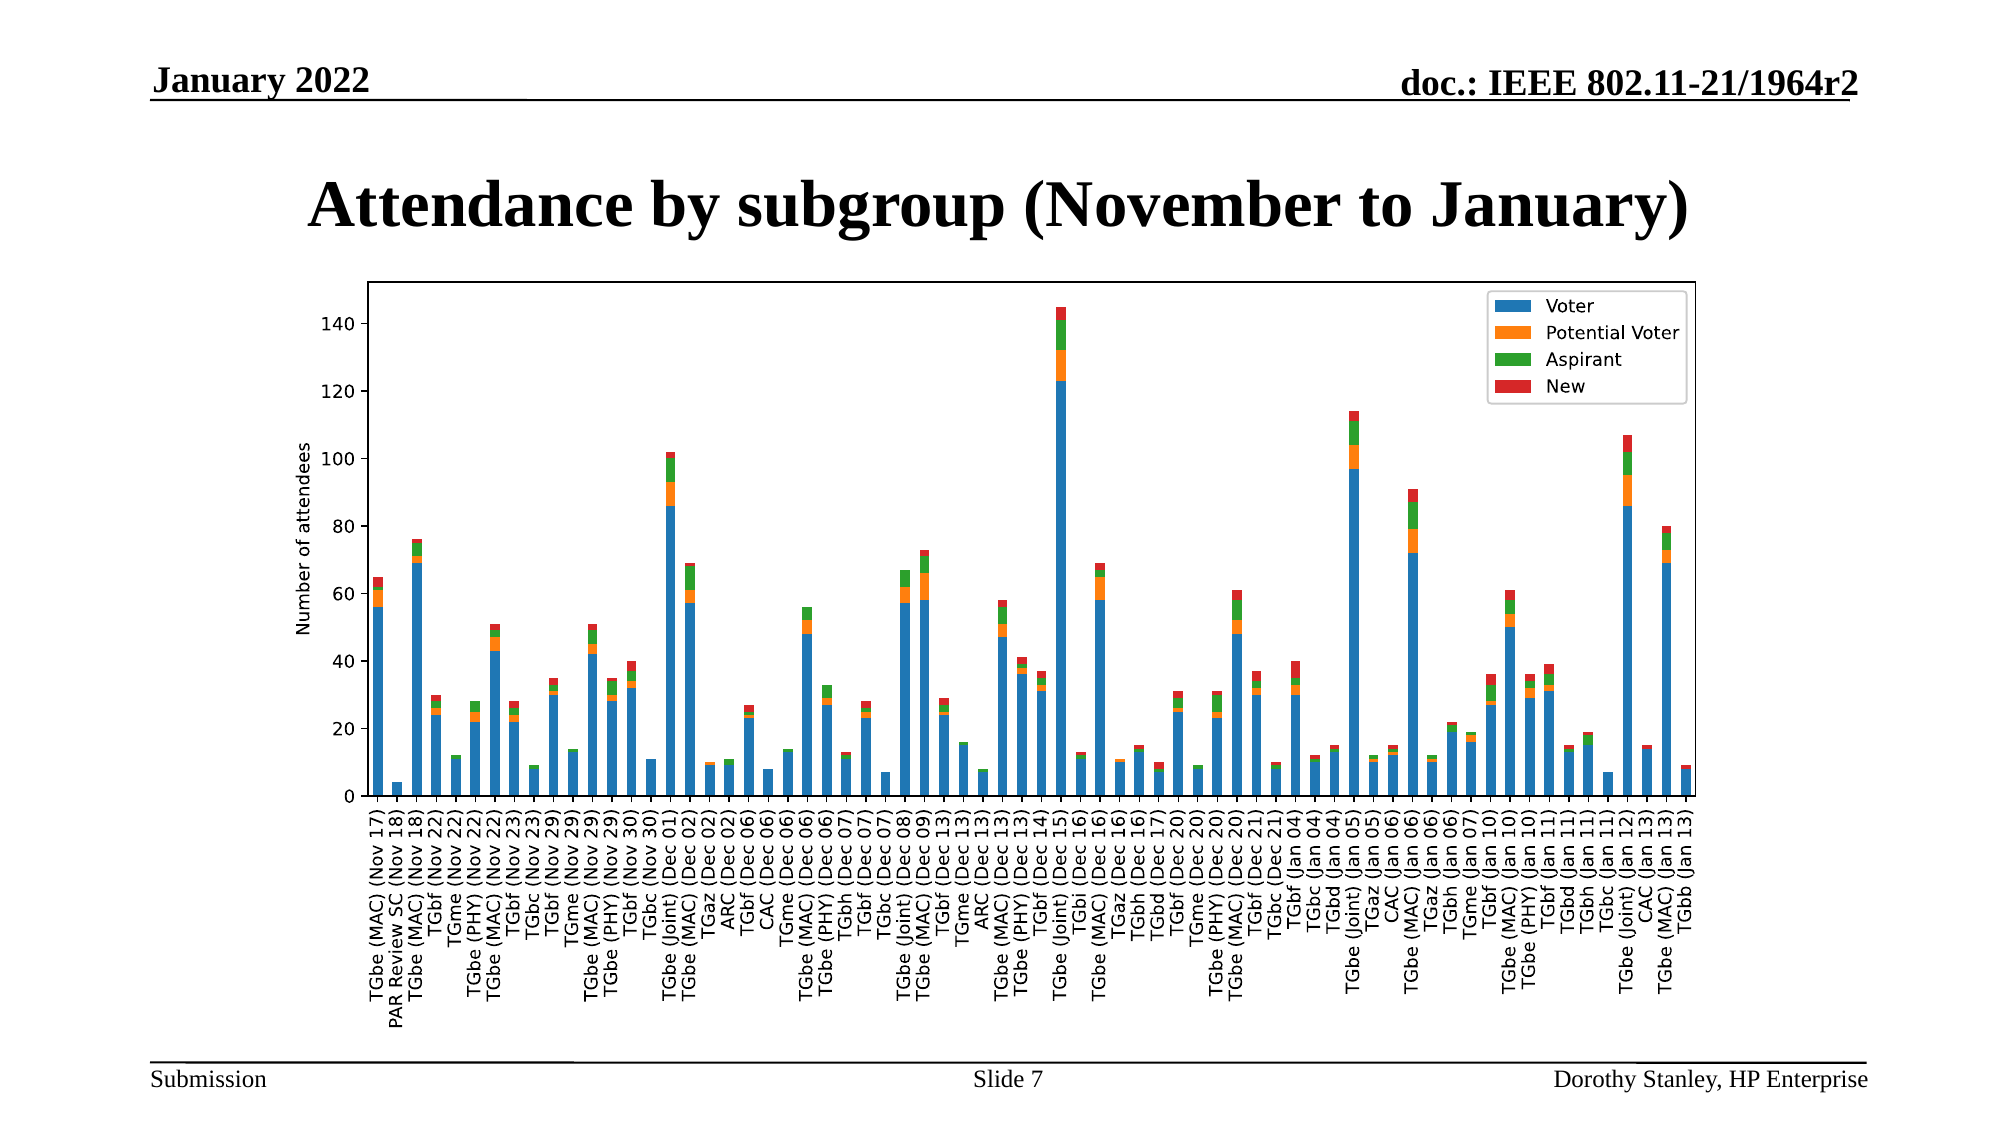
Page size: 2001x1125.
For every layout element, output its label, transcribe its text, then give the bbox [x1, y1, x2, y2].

footer Dorothy Stanley, HP Enterprise [1512, 1061, 1869, 1125]
slide_number Slide 7 [950, 1061, 1067, 1123]
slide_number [152, 0, 406, 101]
title Attendance by subgroup (November to January) [149, 112, 1850, 288]
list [274, 262, 1720, 1052]
